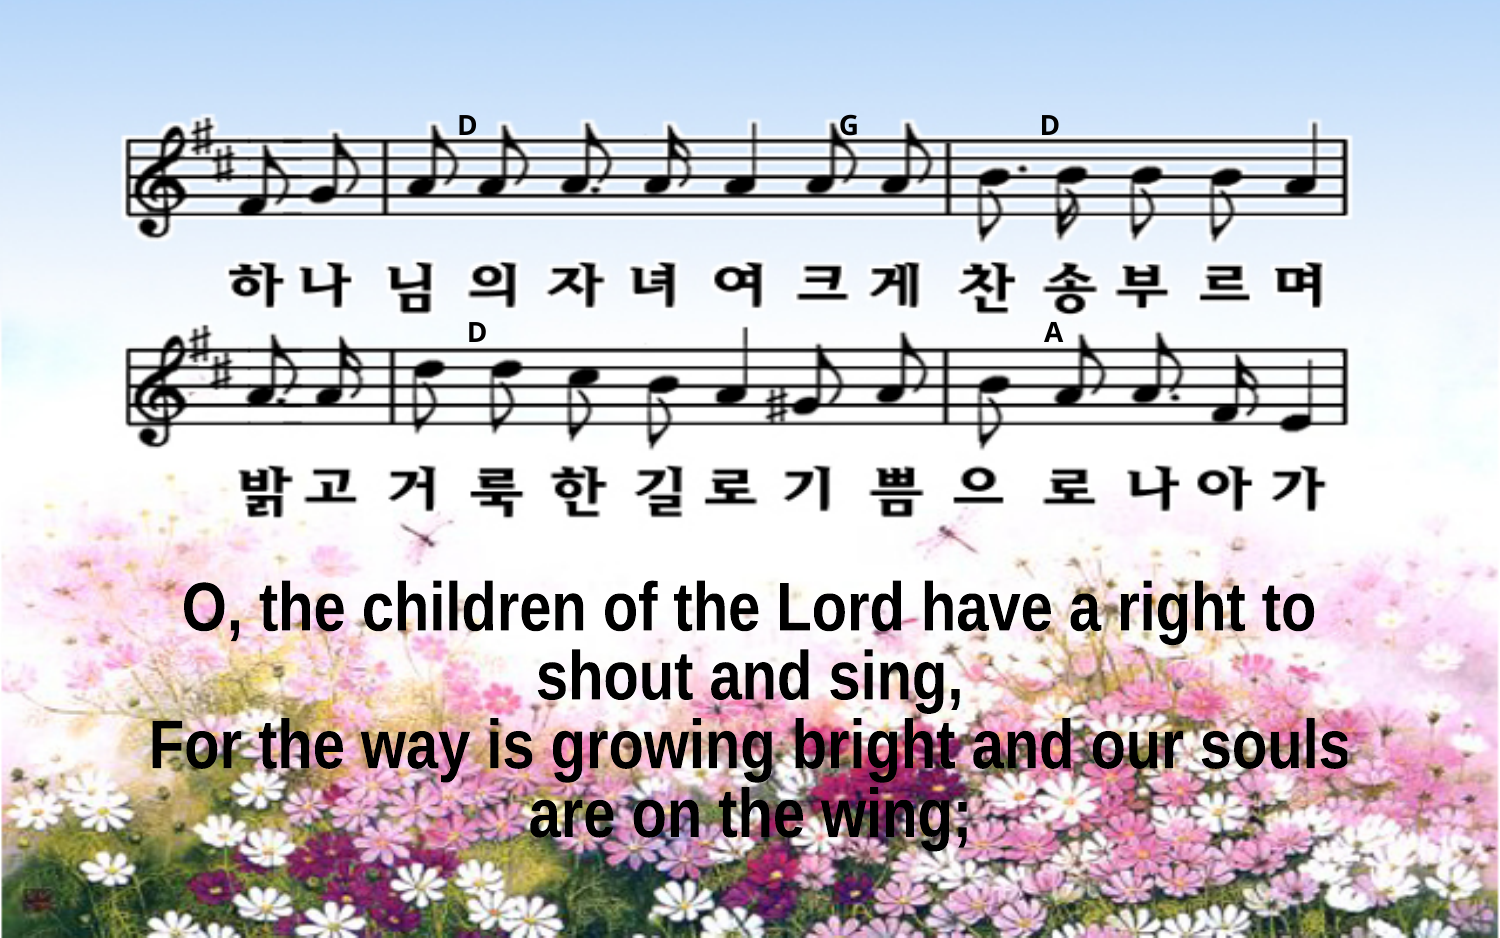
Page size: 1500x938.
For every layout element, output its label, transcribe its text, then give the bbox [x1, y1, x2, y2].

text_box D G D [444, 104, 551, 145]
picture [0, 0, 1500, 938]
text_box D A [454, 311, 561, 351]
